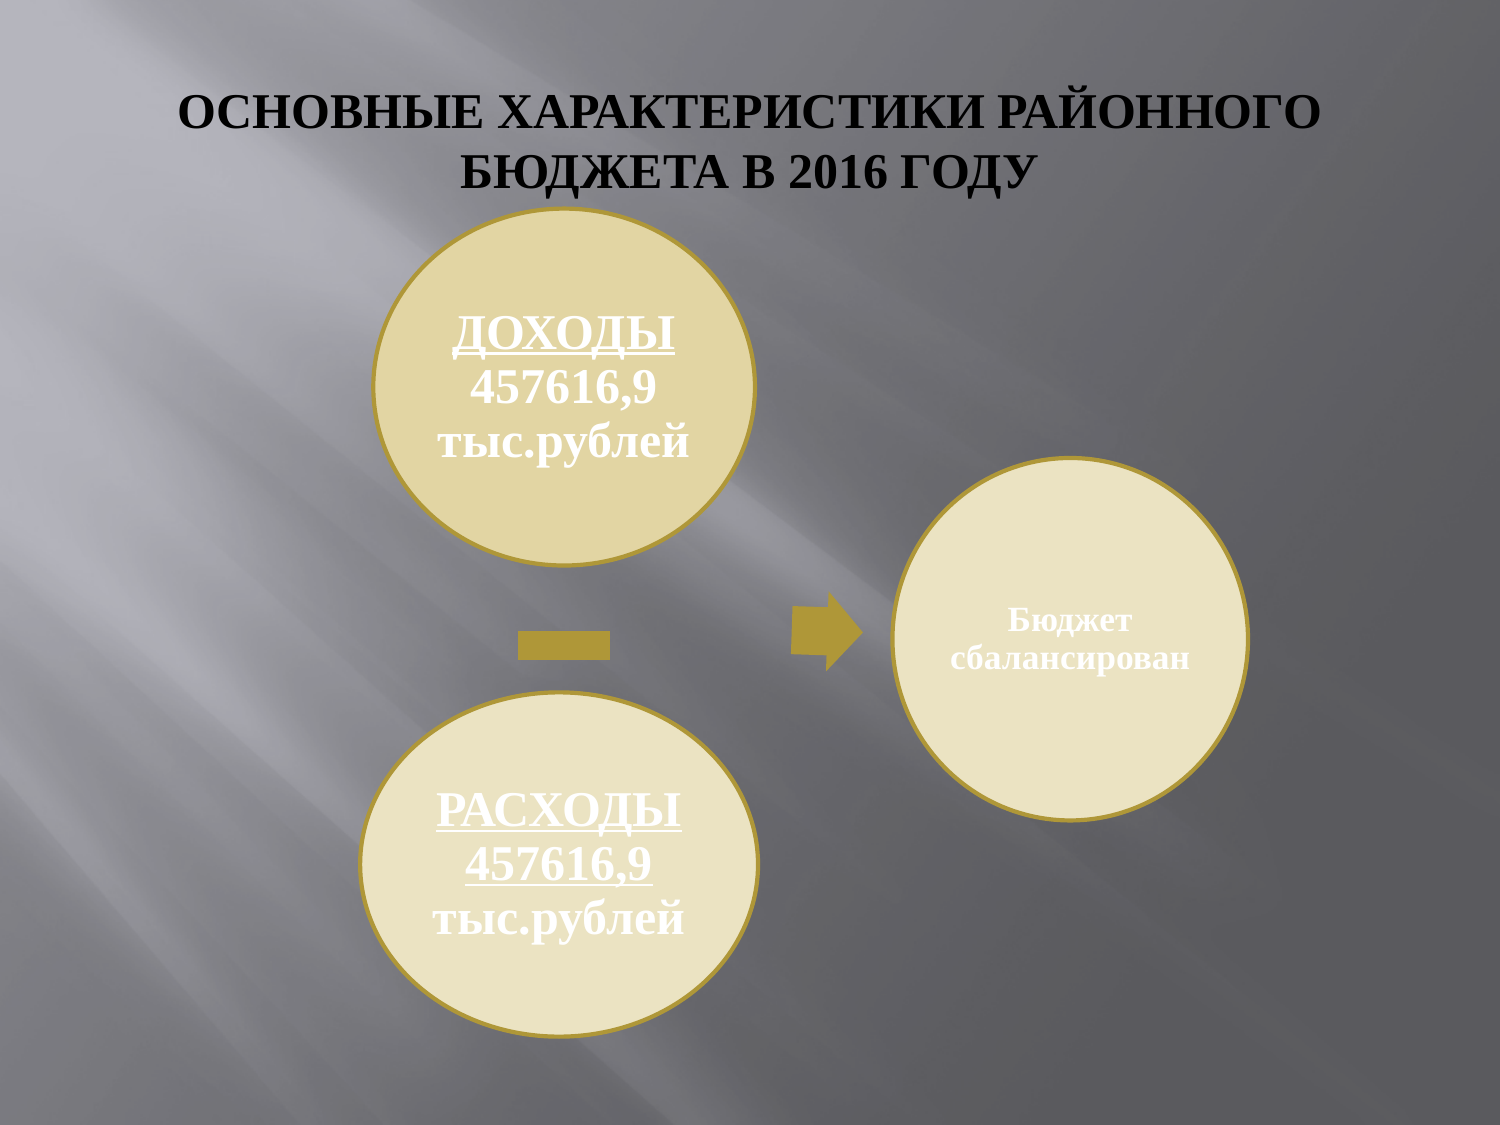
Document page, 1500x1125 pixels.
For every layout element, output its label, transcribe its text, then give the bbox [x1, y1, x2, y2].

title ОСНОВНЫЕ ХАРАКТЕРИСТИКИ РАЙОННОГО БЮДЖЕТА В 2016 ГОДУ [75, 45, 1425, 233]
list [147, 207, 1466, 1071]
